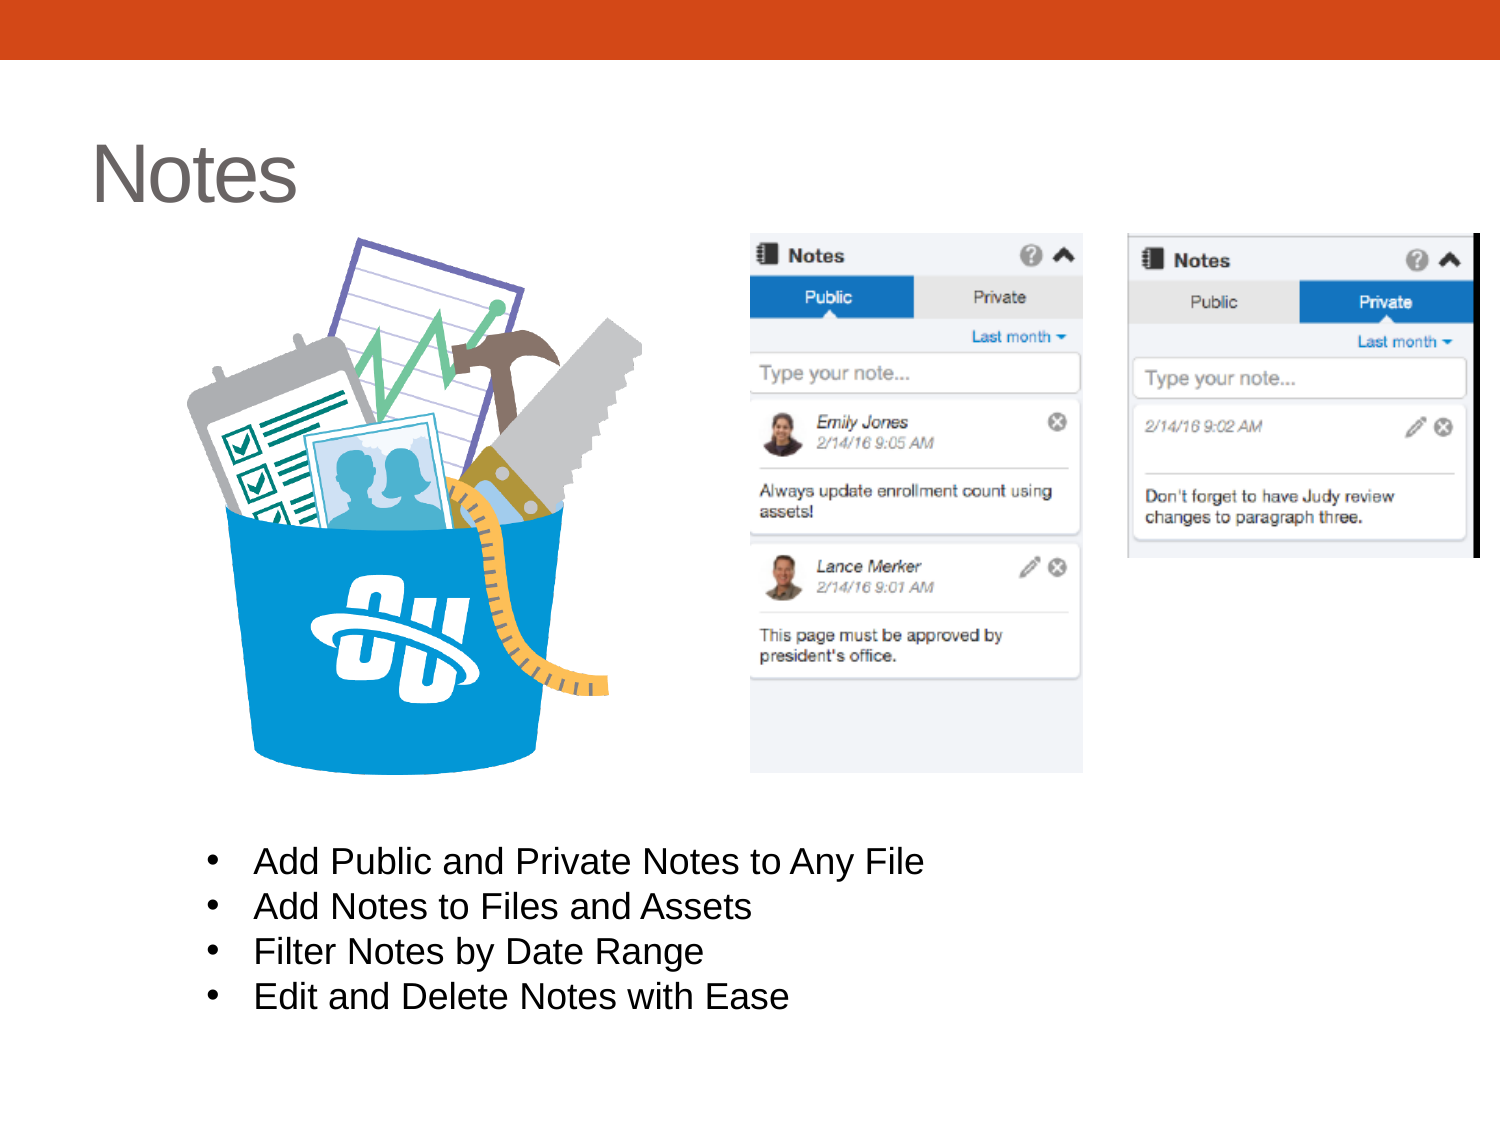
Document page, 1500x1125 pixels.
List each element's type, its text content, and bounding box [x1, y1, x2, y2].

picture [337, 635, 394, 680]
title Notes [75, 87, 1425, 250]
picture [187, 237, 642, 775]
picture [400, 646, 456, 703]
picture [412, 599, 436, 627]
picture [1122, 233, 1480, 558]
picture [443, 599, 469, 643]
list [749, 233, 1083, 774]
picture [311, 614, 479, 684]
picture [347, 575, 404, 616]
text_box Add Public and Private Notes to Any File Add Notes to Files and Assets Filter Notes by Date Range Edit and Delete Notes with Ease [191, 829, 941, 1025]
